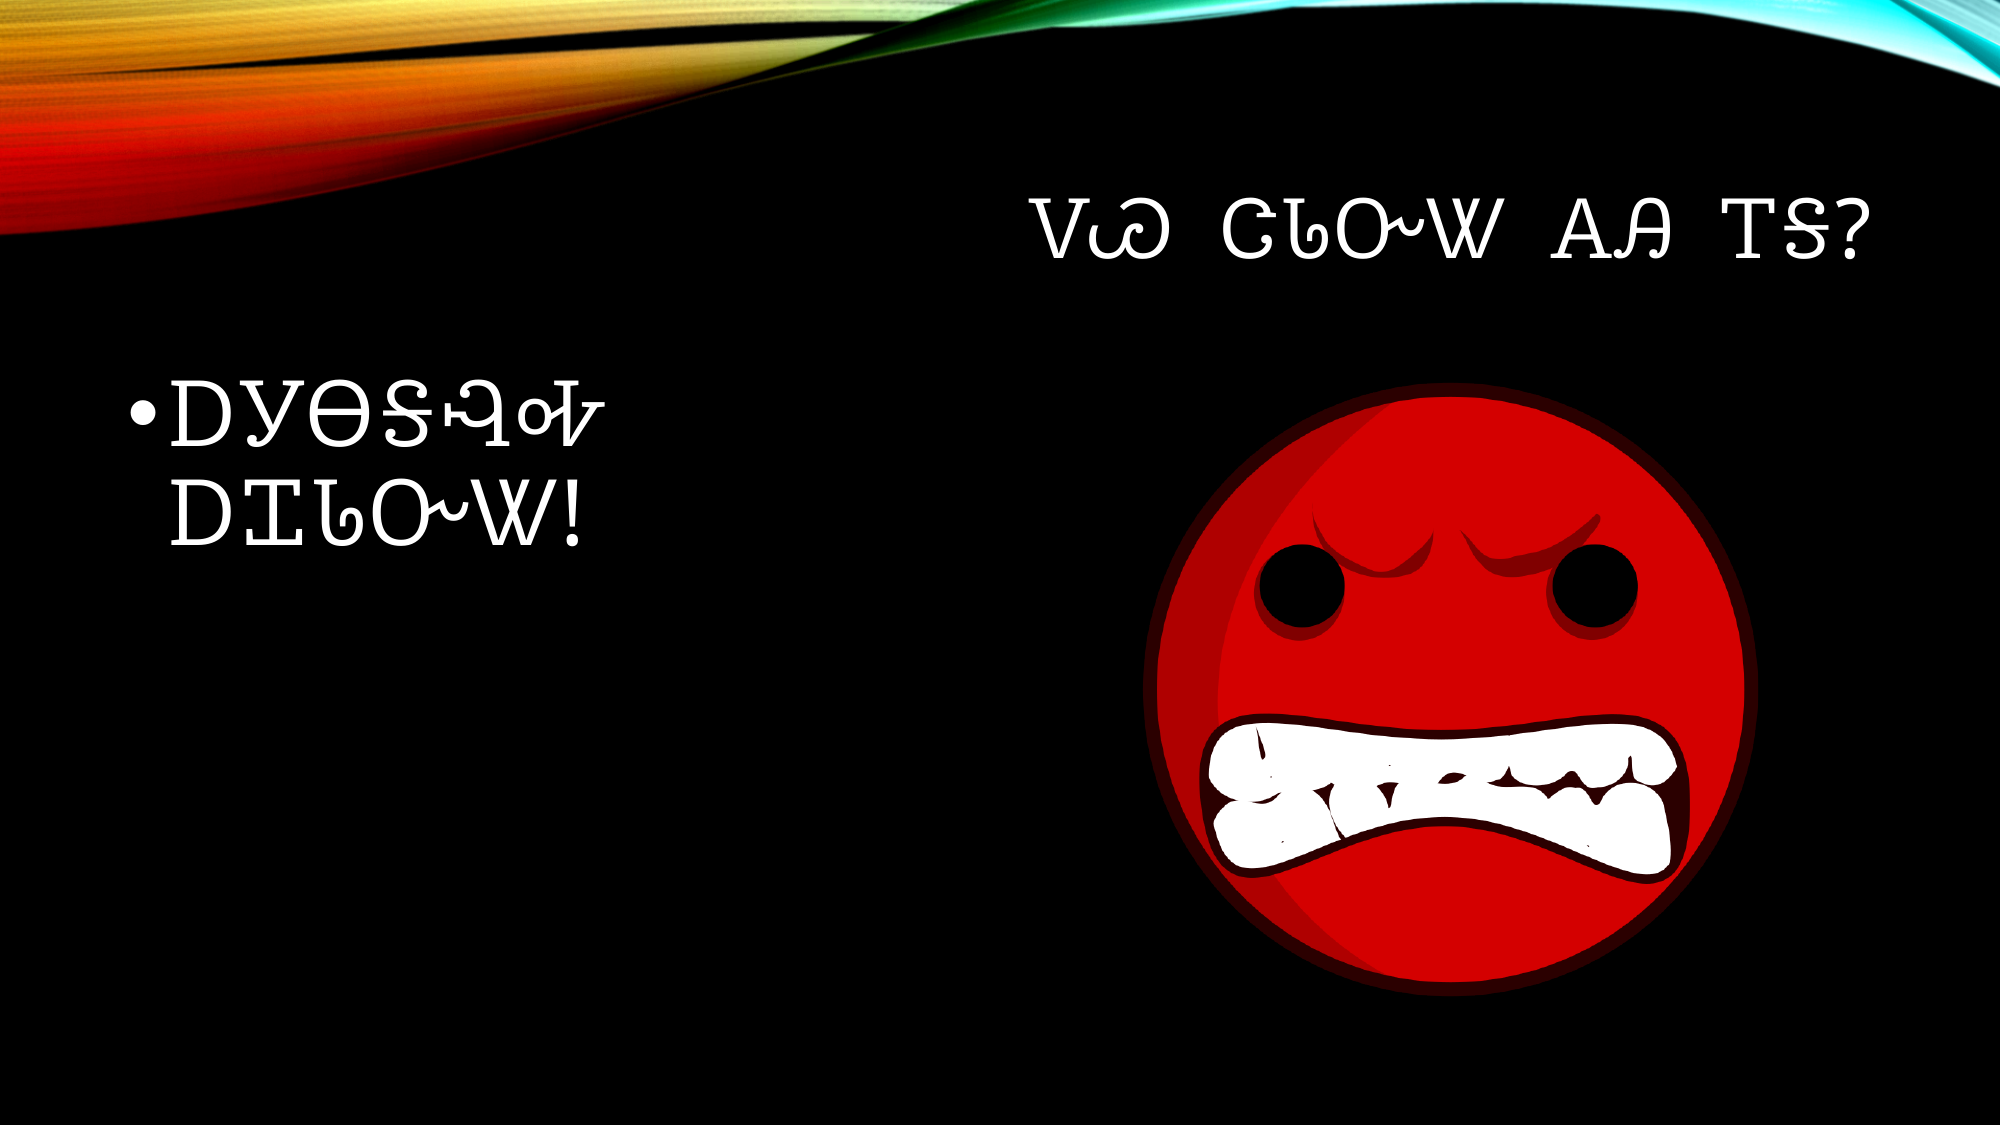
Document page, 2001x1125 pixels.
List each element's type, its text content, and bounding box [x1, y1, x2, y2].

title ᏙᏊ ᏣᏓᏅᏔ ᎪᎯ ᎢᎦ? [474, 125, 1888, 338]
list ᎠᎩᎾᎦᎸᎭ ᎠᏆᏓᏅᏔ! [112, 360, 988, 1021]
picture [0, 0, 2000, 237]
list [1119, 359, 1781, 1021]
